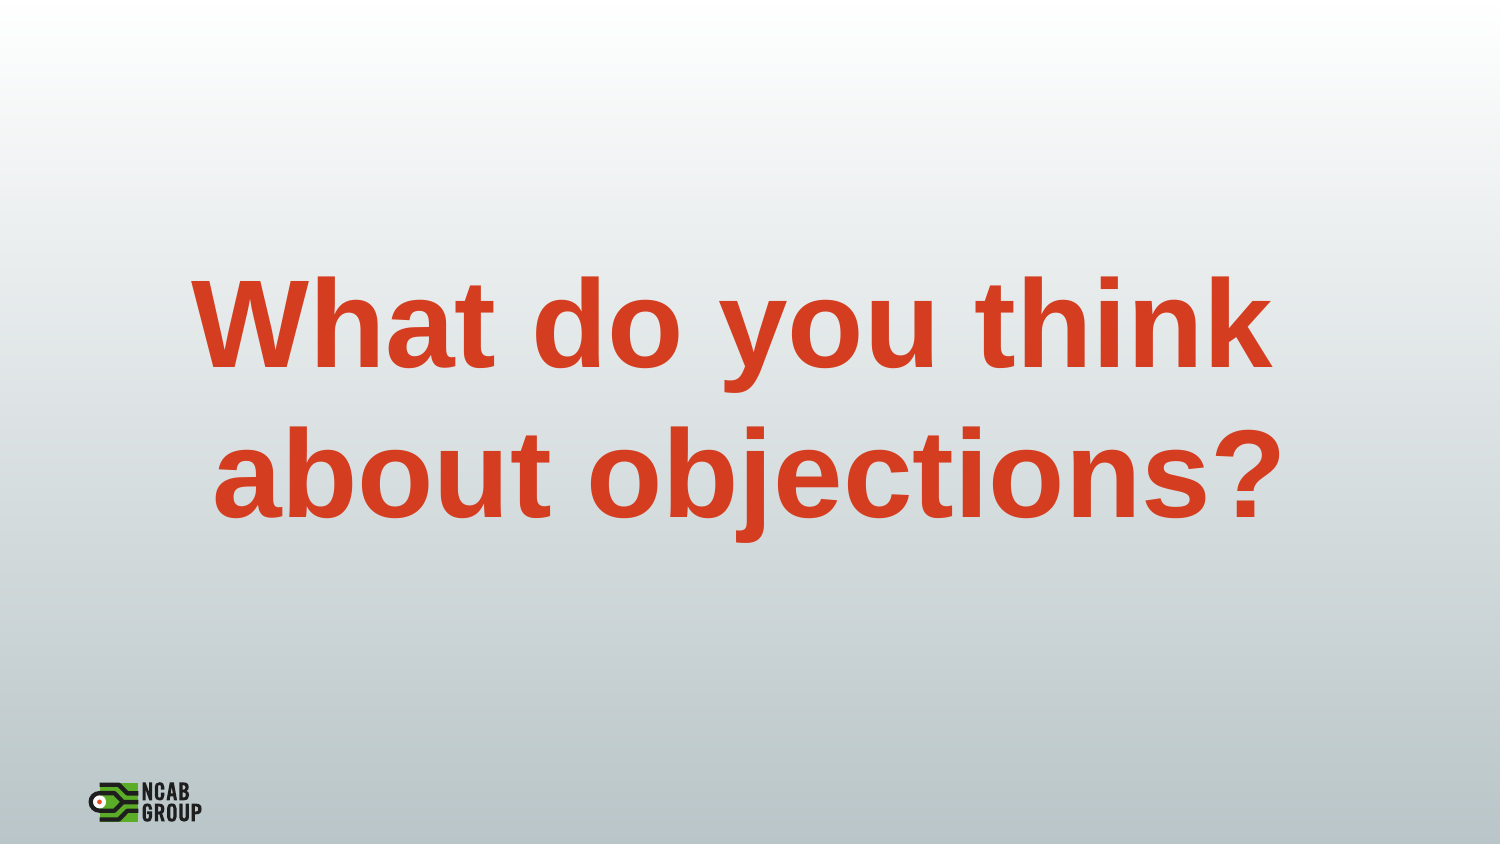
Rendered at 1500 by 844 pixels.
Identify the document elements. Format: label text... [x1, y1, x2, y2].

text_box What do you think about objections? [0, 234, 1500, 550]
